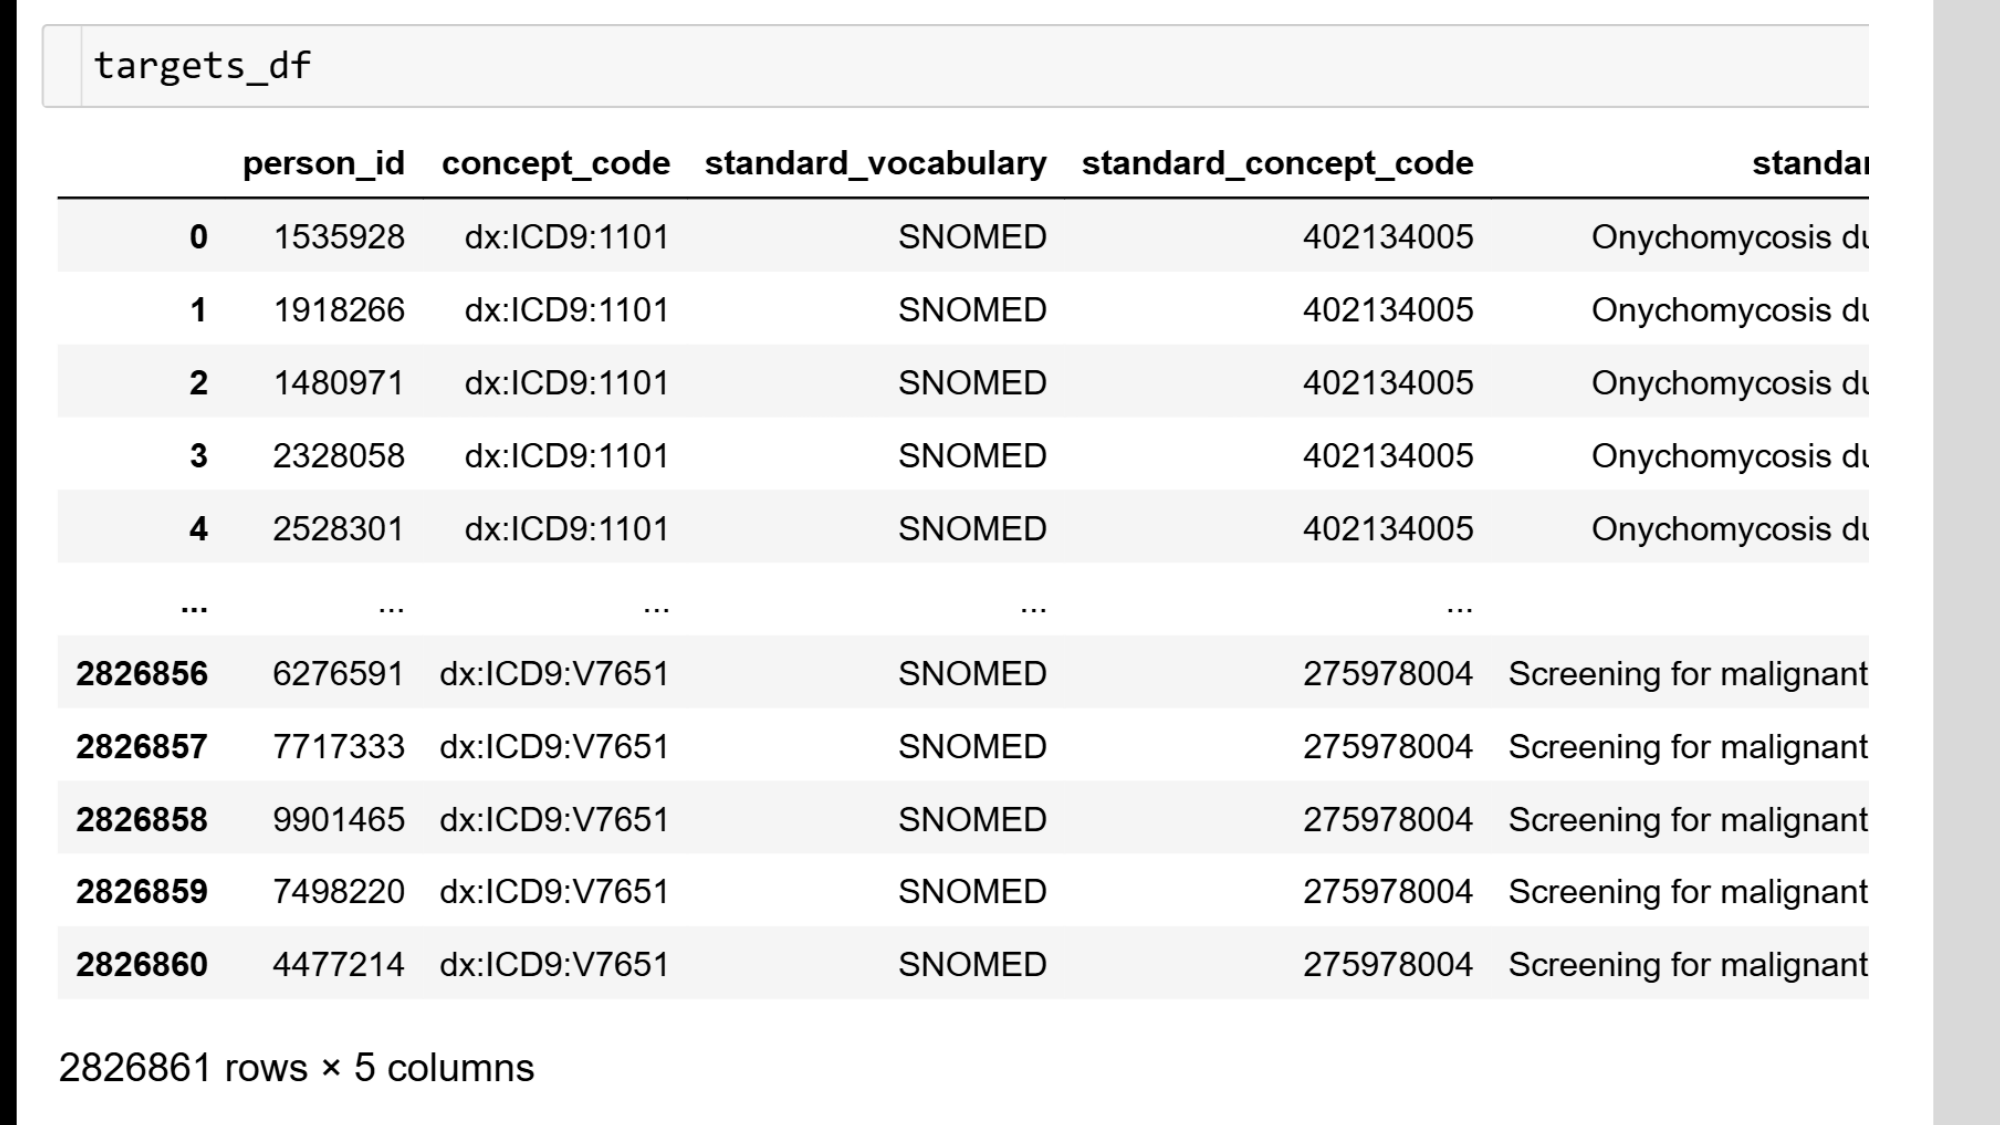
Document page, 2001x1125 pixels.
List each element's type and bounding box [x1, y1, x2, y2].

picture [38, 24, 1869, 1101]
